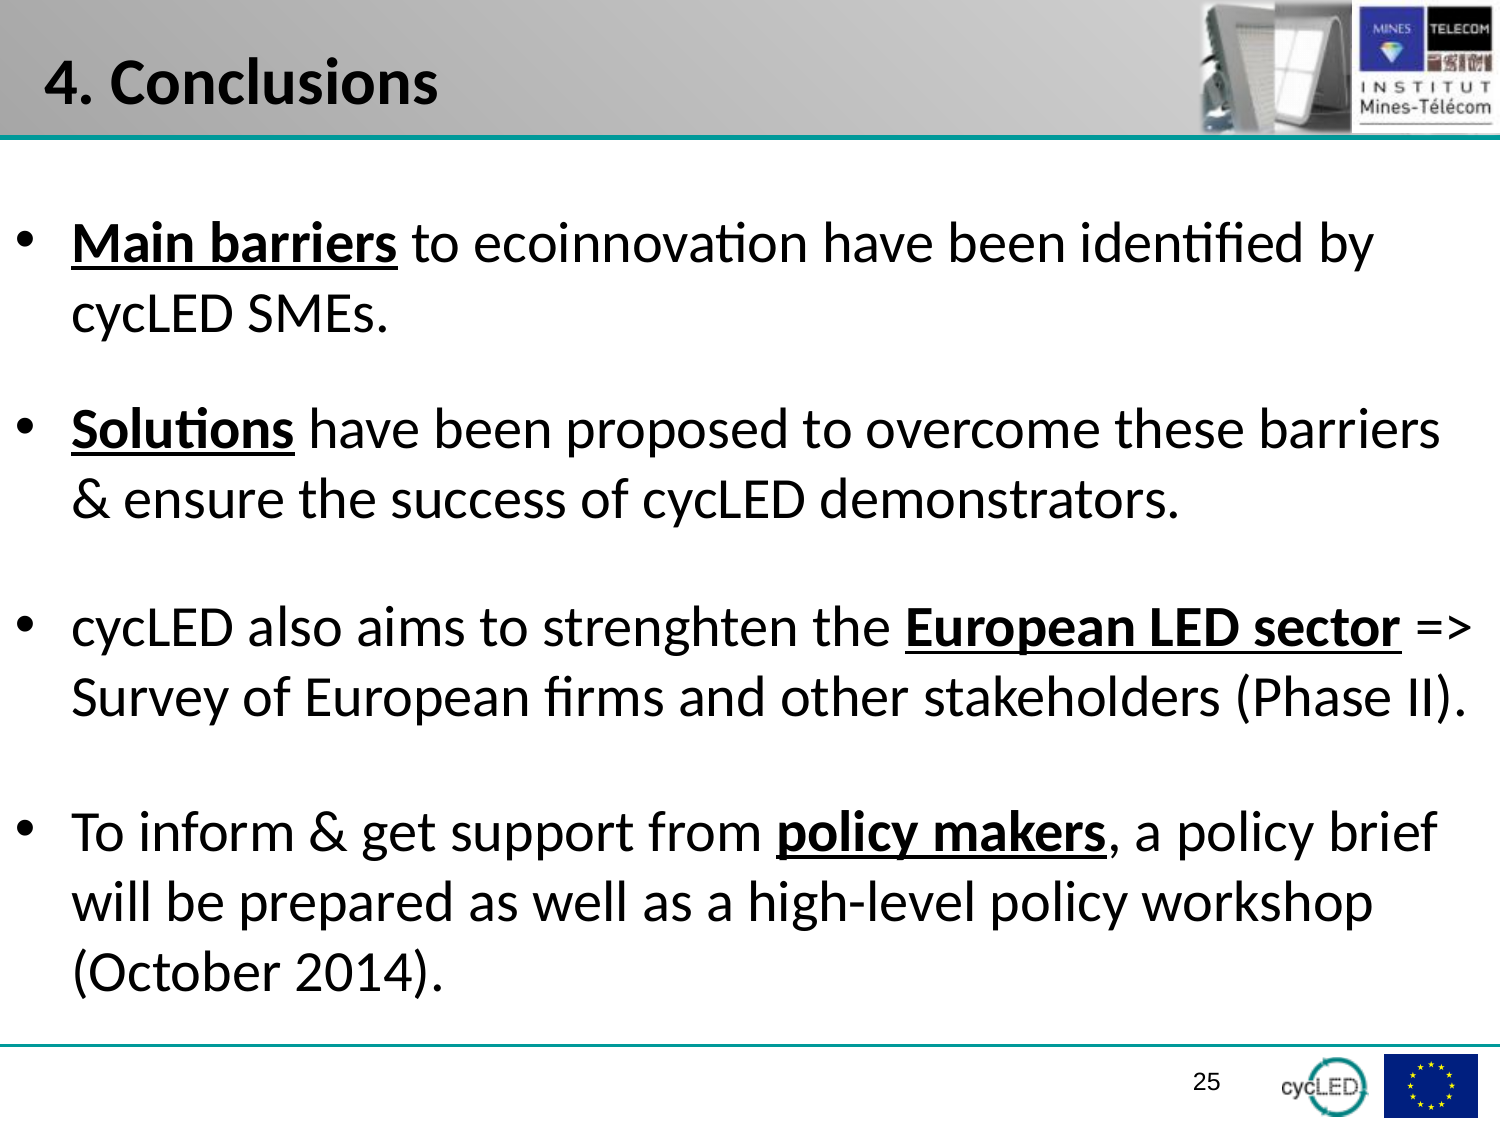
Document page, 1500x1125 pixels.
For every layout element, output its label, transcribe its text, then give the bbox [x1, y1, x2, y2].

picture [1206, 0, 1500, 134]
picture [1282, 1057, 1369, 1117]
title 4. Conclusions [29, 30, 1348, 138]
slide_number 24 [1144, 1058, 1270, 1119]
list Main barriers to ecoinnovation have been identified by cycLED SMEs. Solutions have been proposed to overcome these barriers & ensure the success of cycLED demonstrators. cycLED also aims to strenghten the European LED sector => Survey of European firms and other stakeholders (Phase II). To inform & get support from policy makers, a policy brief will be prepared as well as a high-level policy workshop (October 2014). [0, 196, 1500, 1035]
picture [1384, 1054, 1478, 1118]
